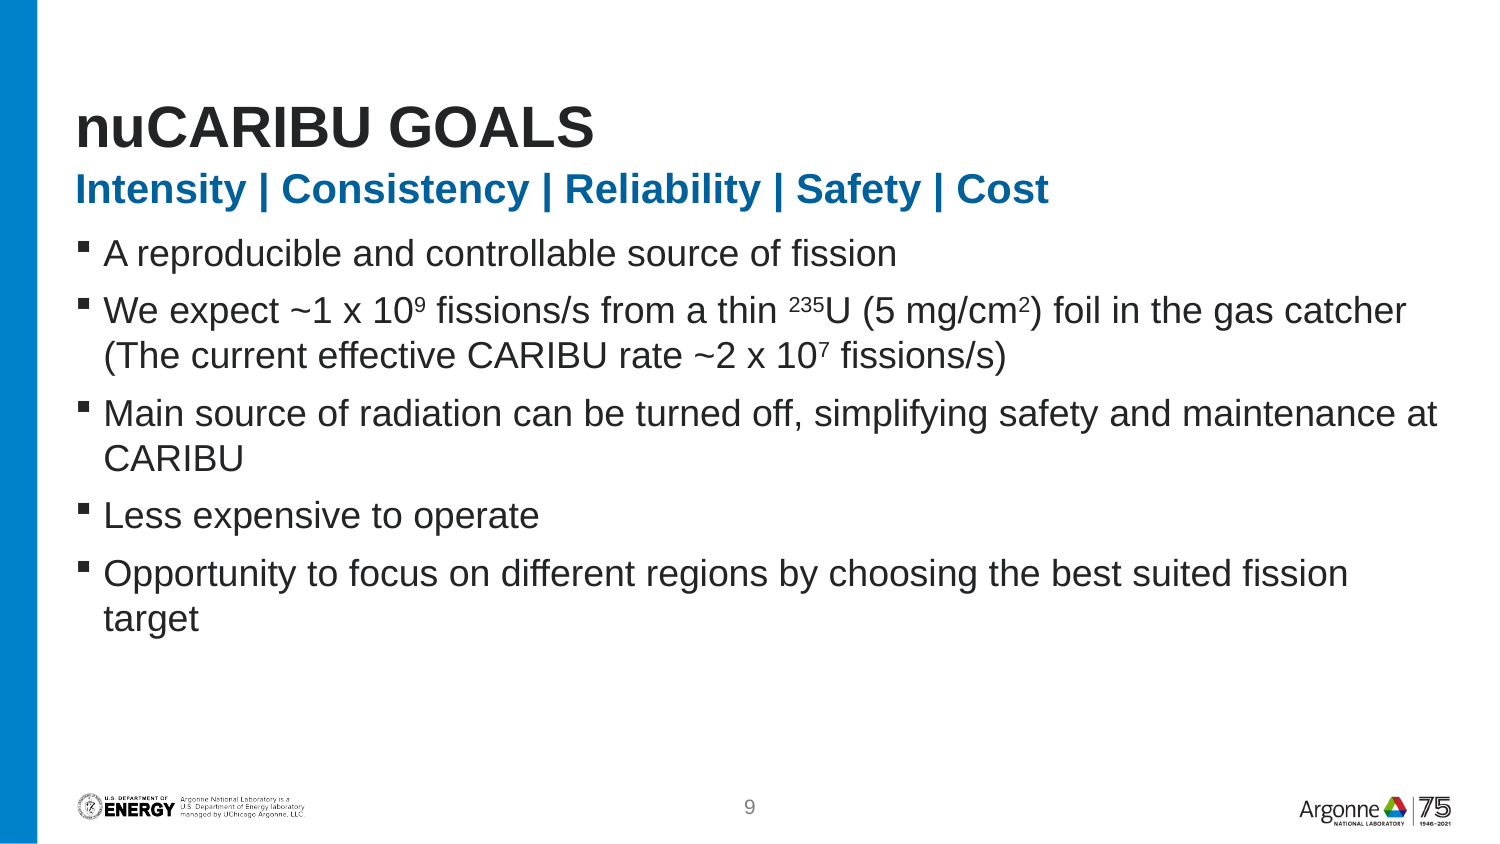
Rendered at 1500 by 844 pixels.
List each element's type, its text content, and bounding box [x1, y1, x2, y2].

slide_number 9 [712, 796, 788, 819]
list Intensity | Consistency | Reliability | Safety | Cost [75, 167, 1449, 229]
picture [75, 791, 308, 822]
title nuCARIBU goals [75, 59, 1449, 162]
list A reproducible and controllable source of fission We expect ~1 x 109 fissions/s from a thin 235U (5 mg/cm2) foil in the gas catcher (The current effective CARIBU rate ~2 x 107 fissions/s) Main source of radiation can be turned off, simplifying safety and maintenance at CARIBU Less expensive to operate Opportunity to focus on different regions by choosing the best suited fission target [75, 229, 1449, 773]
picture [1289, 786, 1461, 836]
